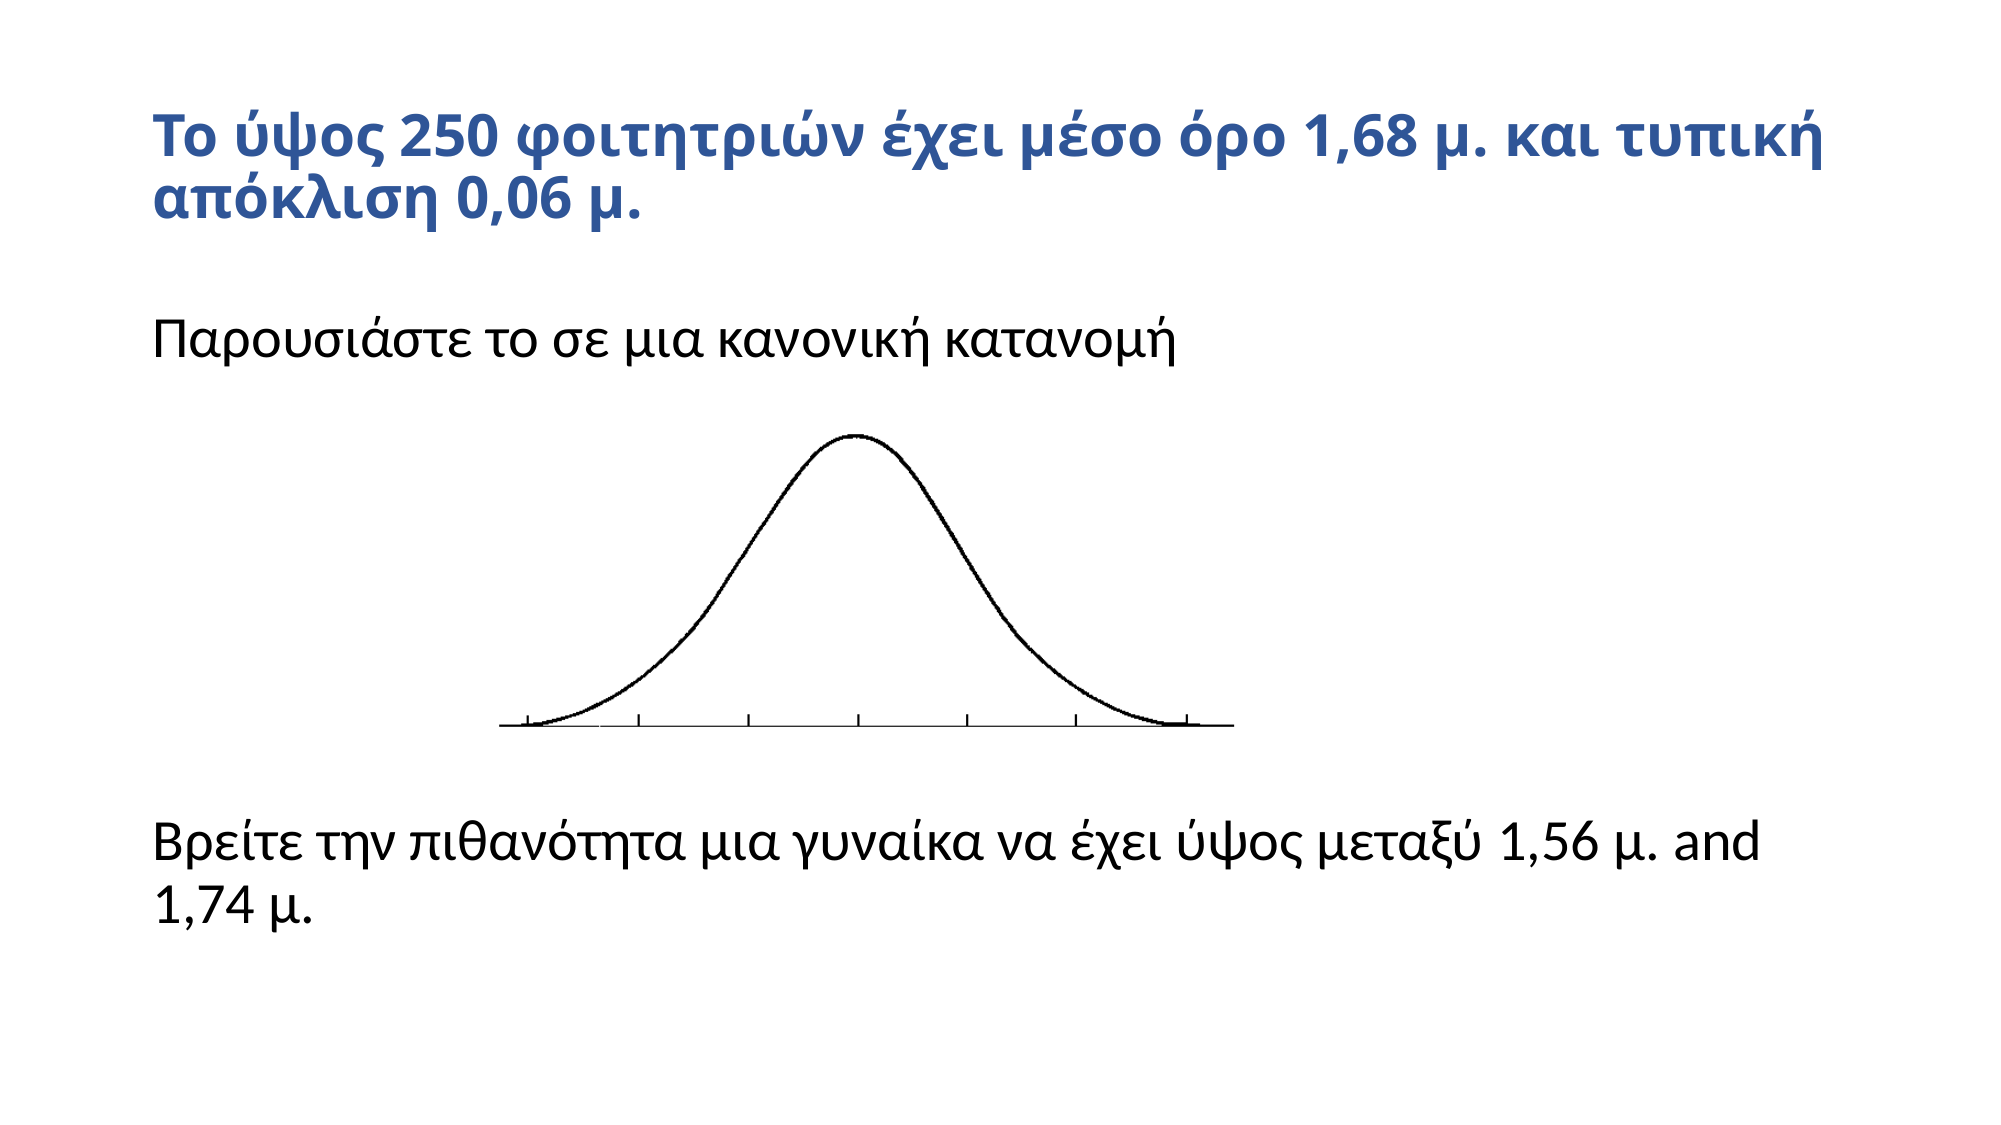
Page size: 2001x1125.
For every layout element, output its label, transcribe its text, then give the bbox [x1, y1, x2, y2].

title Το ύψος 250 φοιτητριών έχει μέσο όρο 1,68 μ. και τυπική απόκλιση 0,06 μ. [137, 59, 1930, 278]
list Παρουσιάστε το σε μια κανονική κατανομή Βρείτε την πιθανότητα μια γυναίκα να έχει ύψος μεταξύ 1,56 μ. and 1,74 μ. [137, 299, 1863, 1014]
picture [466, 417, 1355, 751]
